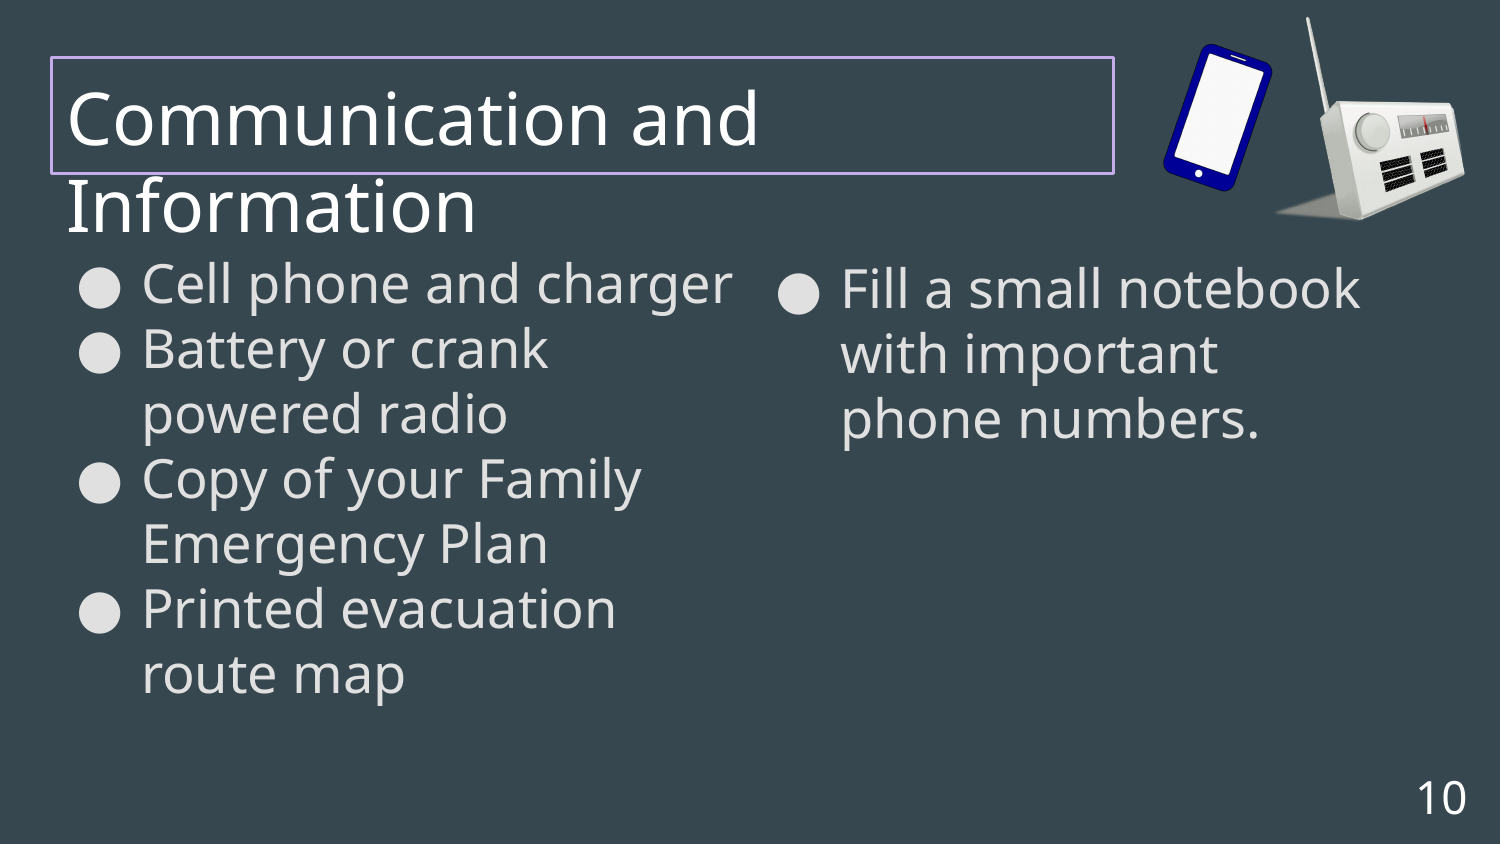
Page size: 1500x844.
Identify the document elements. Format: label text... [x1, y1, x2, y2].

slide_number ‹#› [1392, 767, 1483, 833]
picture [1114, 0, 1473, 240]
list Cell phone and charger Battery or crank powered radio Copy of your Family Emergency Plan Printed evacuation route map [51, 234, 750, 844]
title Communication and Information [51, 57, 1114, 174]
list Fill a small notebook with important phone numbers. [750, 239, 1407, 518]
